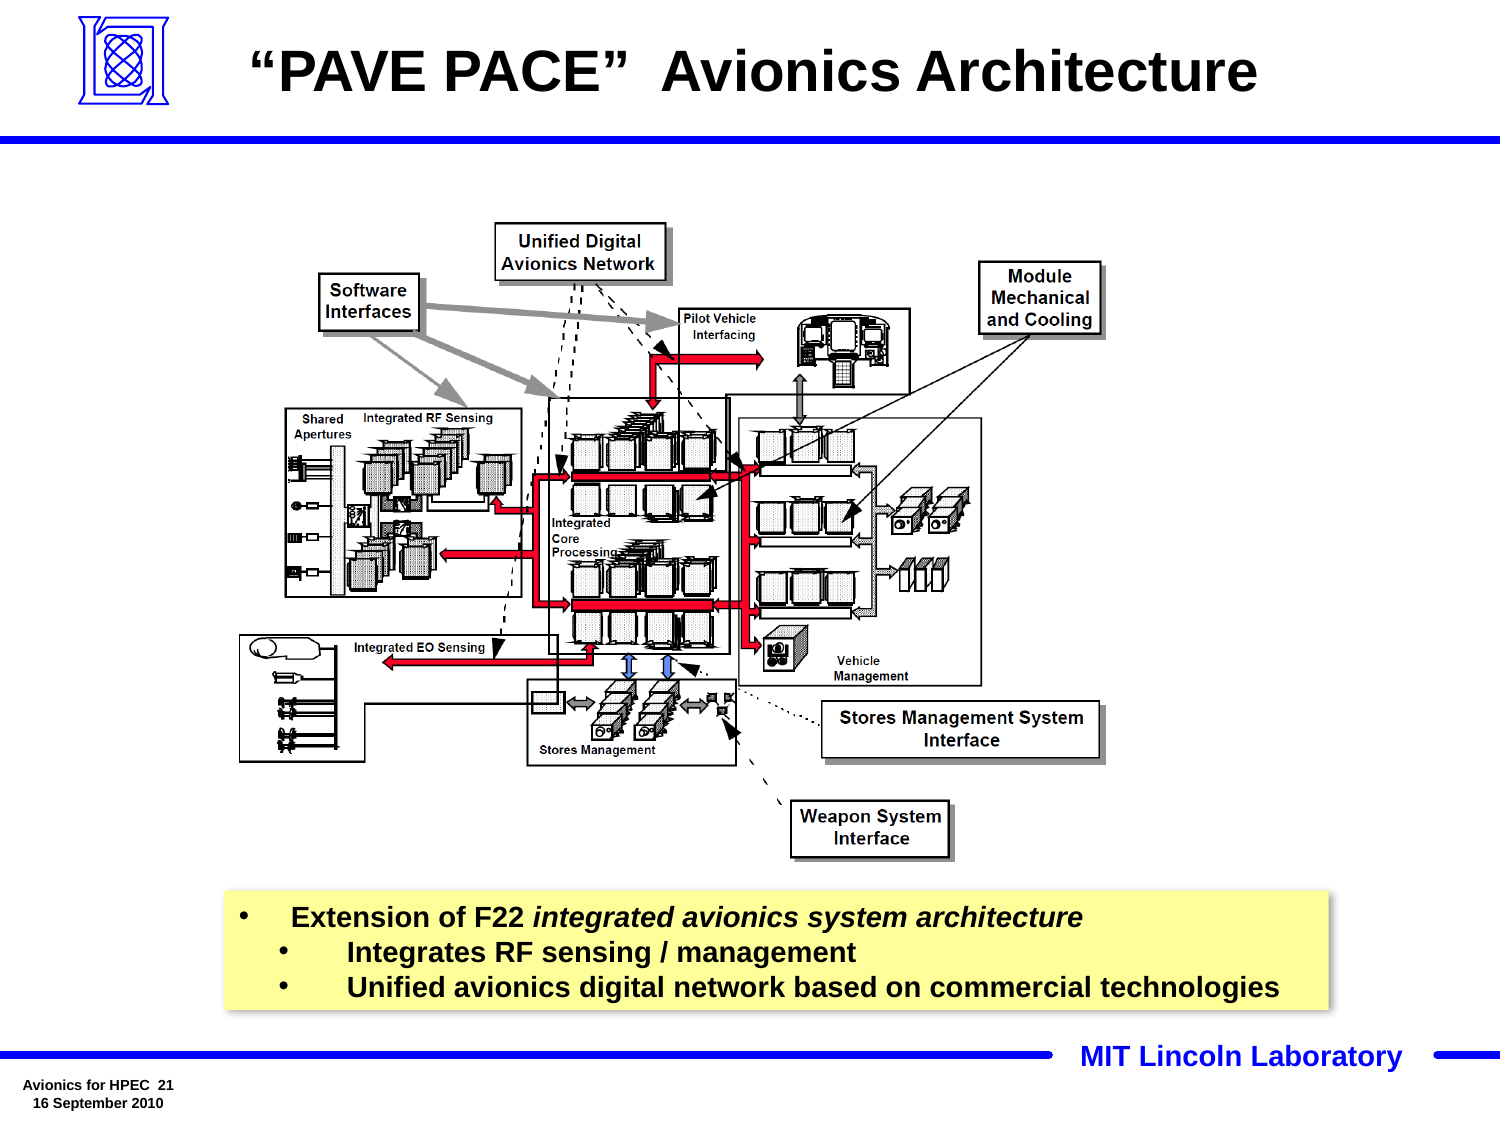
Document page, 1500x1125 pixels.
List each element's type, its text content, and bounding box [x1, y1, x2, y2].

text_box Extension of F22 integrated avionics system architecture Integrates RF sensing / management Unified avionics digital network based on commercial technologies [224, 890, 1329, 1011]
picture [238, 203, 1106, 862]
title “PAVE PACE” Avionics Architecture [177, 59, 1316, 148]
